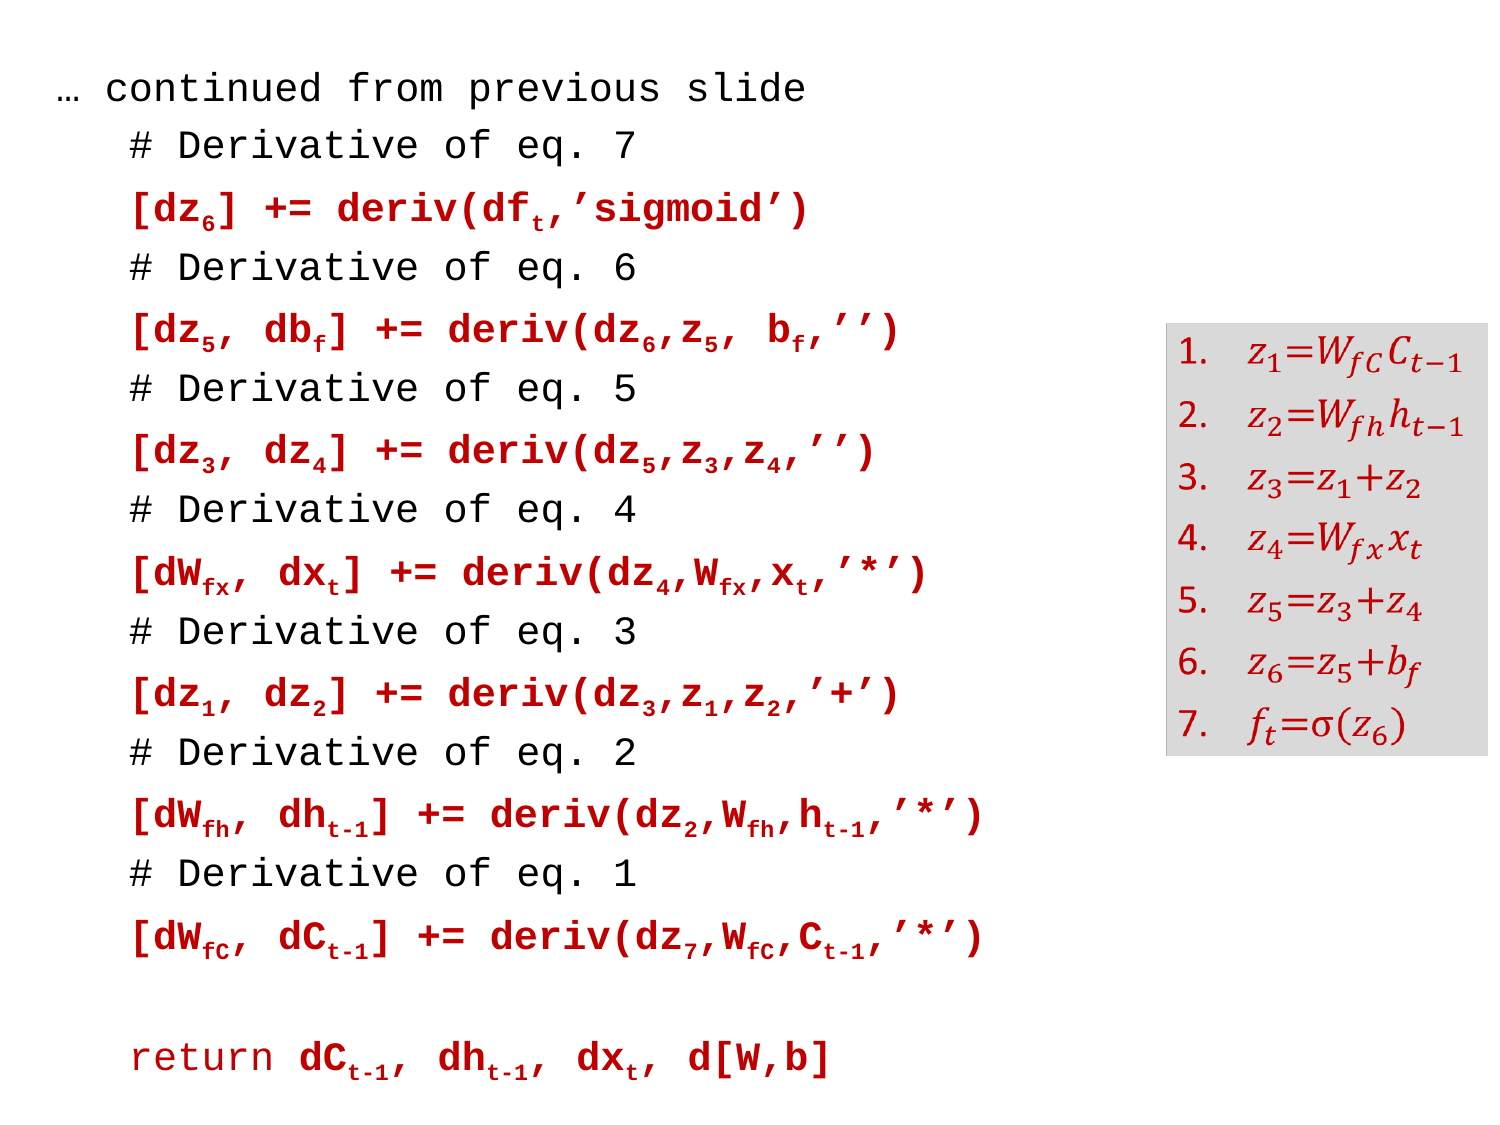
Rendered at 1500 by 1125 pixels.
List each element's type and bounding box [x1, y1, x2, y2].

picture [1151, 311, 1488, 773]
